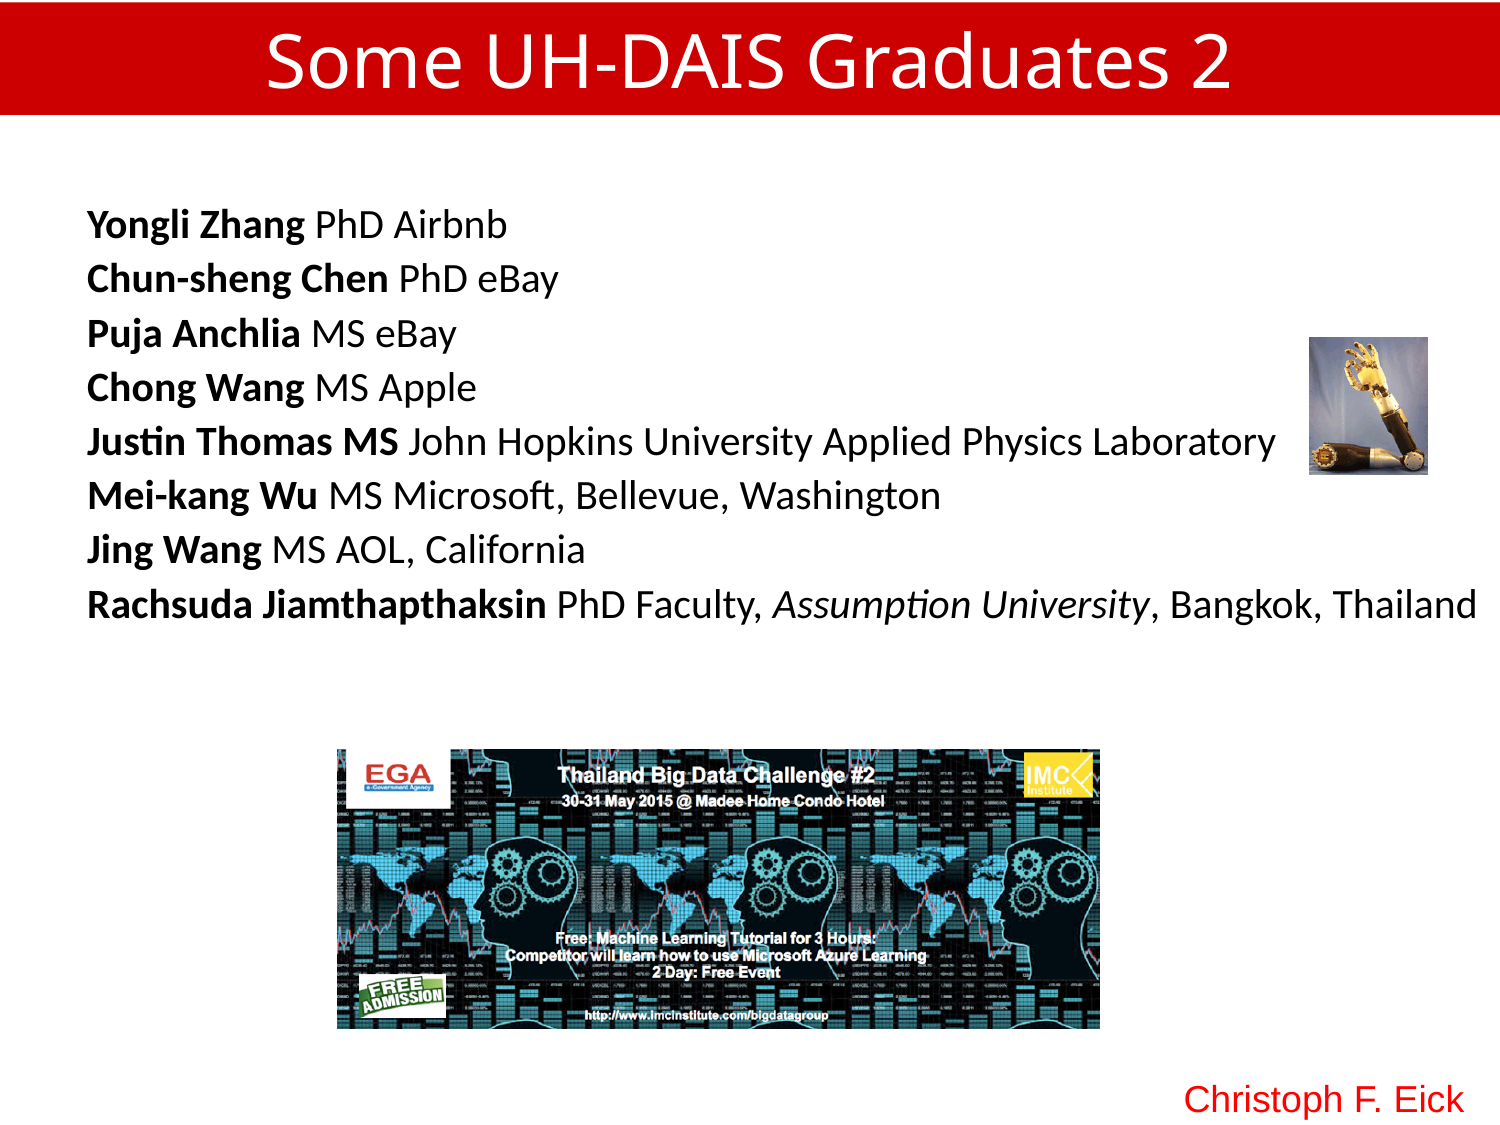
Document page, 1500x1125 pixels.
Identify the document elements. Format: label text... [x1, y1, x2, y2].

picture [337, 749, 1101, 1030]
picture [1309, 337, 1429, 476]
text_box Yongli Zhang PhD Airbnb Chun-sheng Chen PhD eBay Puja Anchlia MS eBay Chong Wang MS Apple Justin Thomas MS John Hopkins University Applied Physics Laboratory Mei-kang Wu MS Microsoft, Bellevue, Washington Jing Wang MS AOL, California Rachsuda Jiamthapthaksin PhD Faculty, Assumption University, Bangkok, Thailand [72, 137, 1500, 823]
title Some UH-DAIS Graduates 2 [0, 2, 1500, 115]
text_box Christoph F. Eick [1168, 1067, 1500, 1125]
